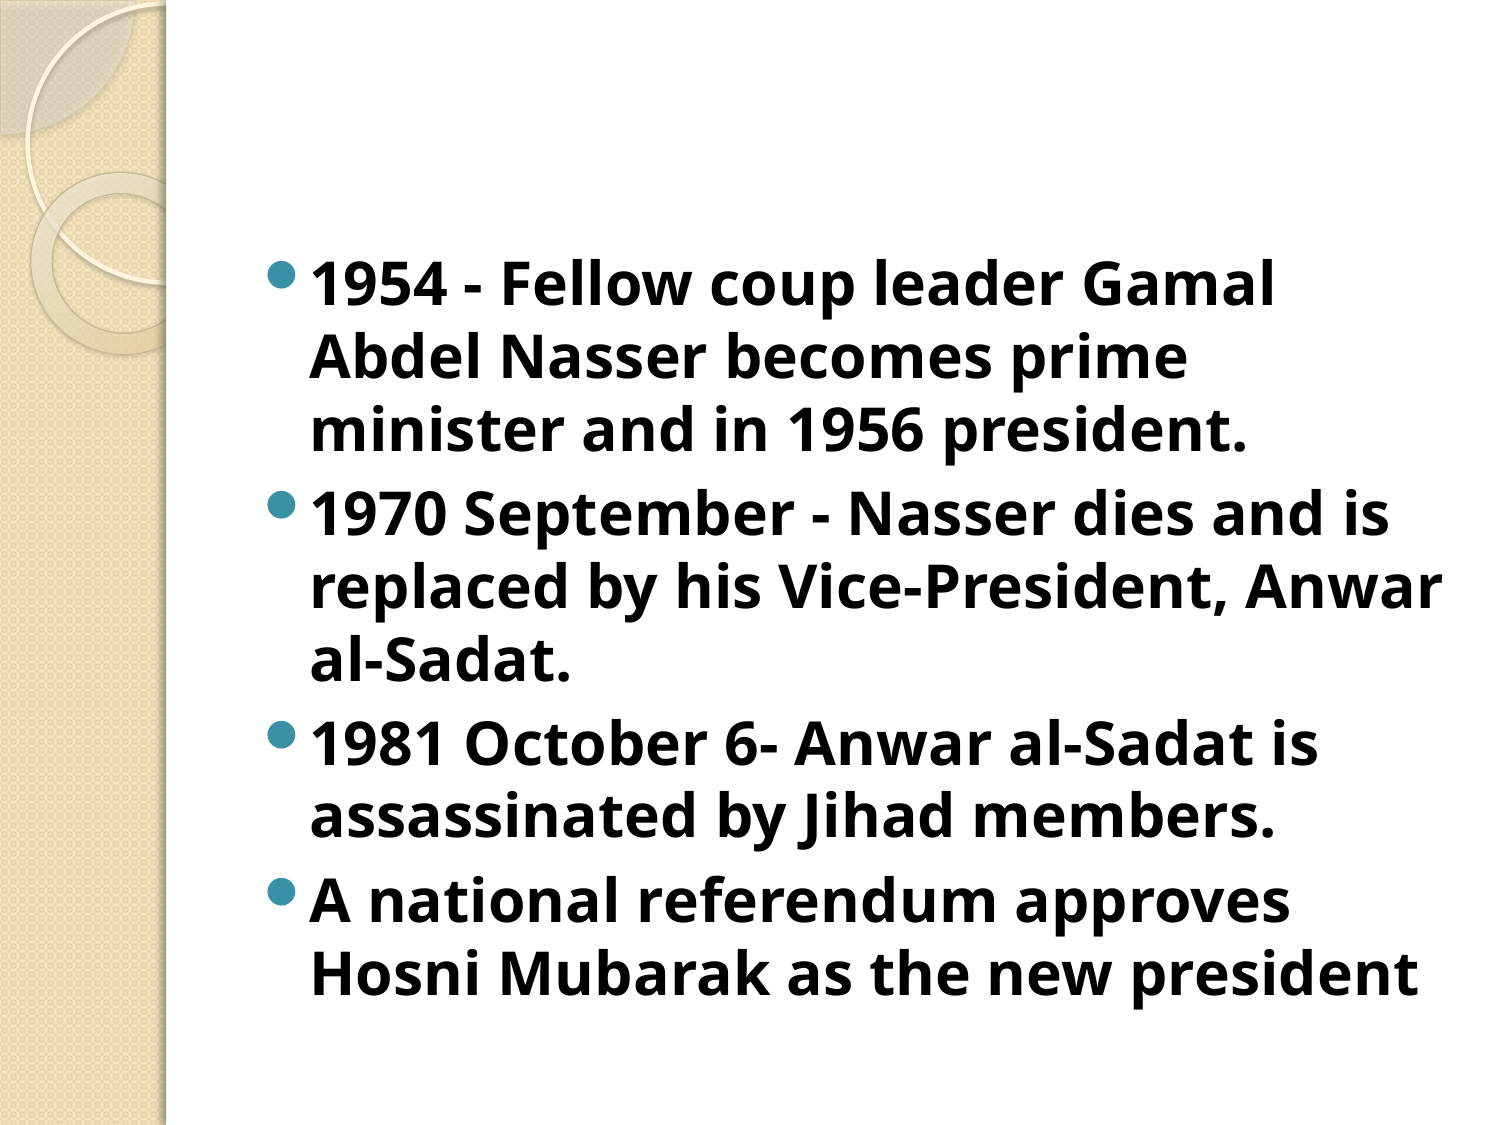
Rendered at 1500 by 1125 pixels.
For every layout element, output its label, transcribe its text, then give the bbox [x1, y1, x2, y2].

list 1954 - Fellow coup leader Gamal Abdel Nasser becomes prime minister and in 1956 president. 1970 September - Nasser dies and is replaced by his Vice-President, Anwar al-Sadat. 1981 October 6- Anwar al-Sadat is assassinated by Jihad members. A national referendum approves Hosni Mubarak as the new president [235, 237, 1466, 1025]
